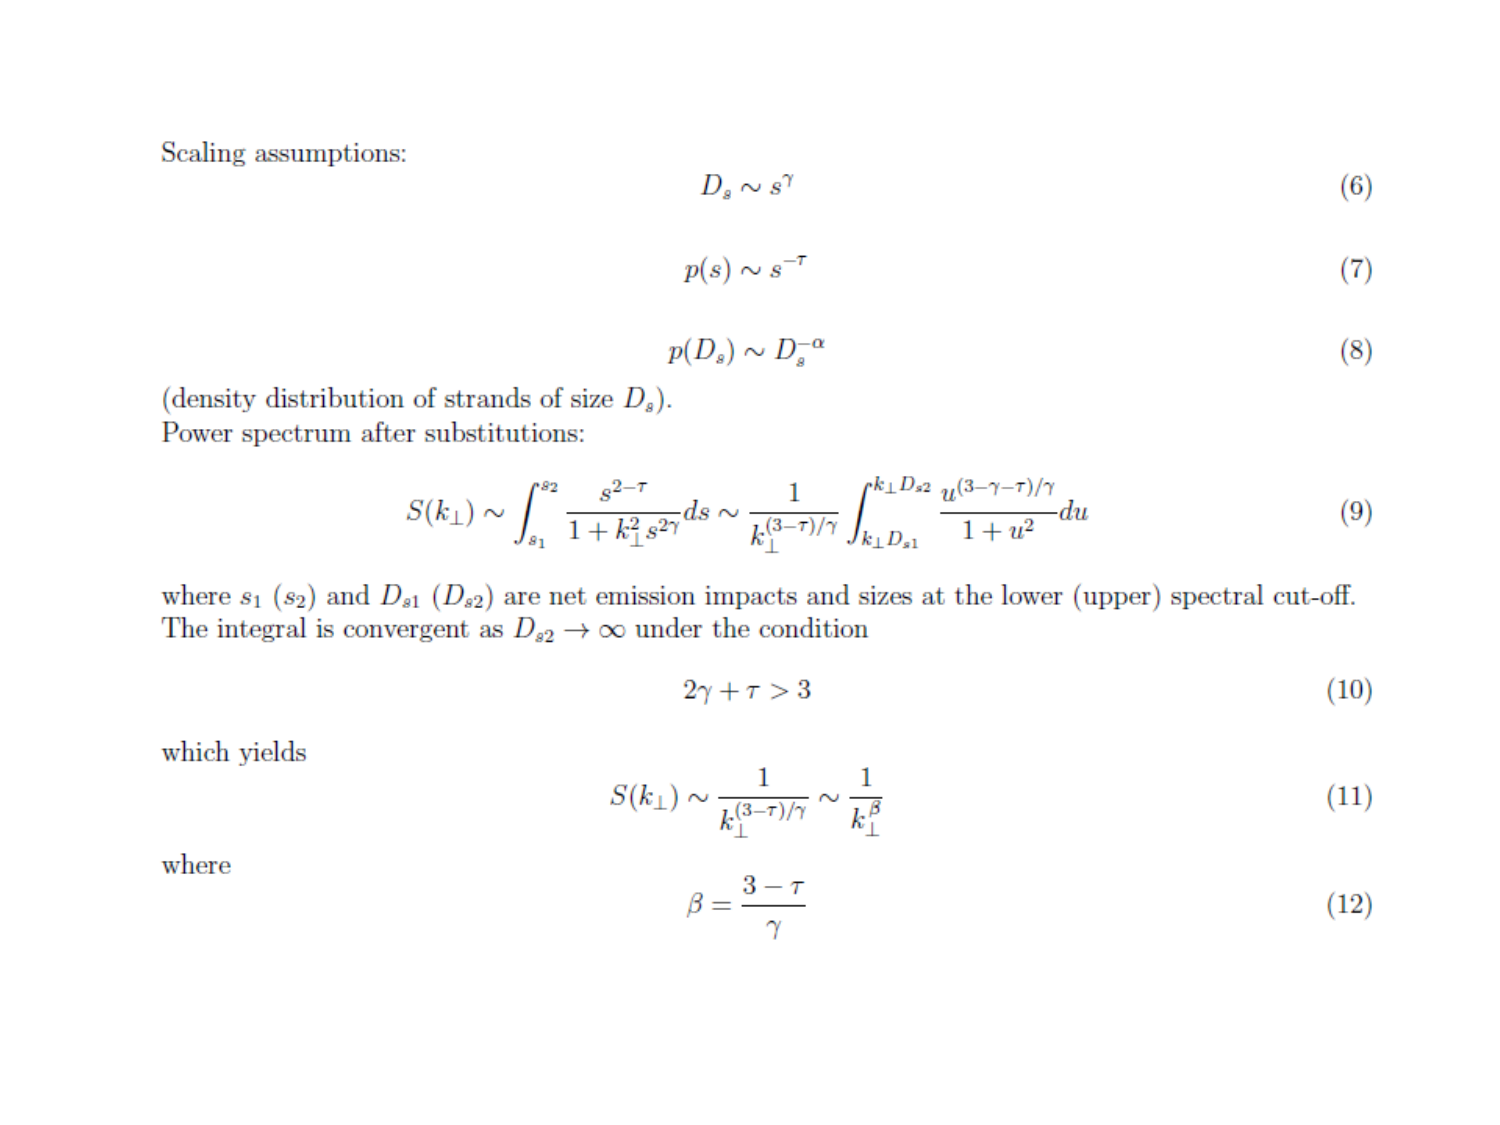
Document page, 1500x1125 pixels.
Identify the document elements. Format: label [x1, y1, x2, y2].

picture [137, 137, 1401, 946]
